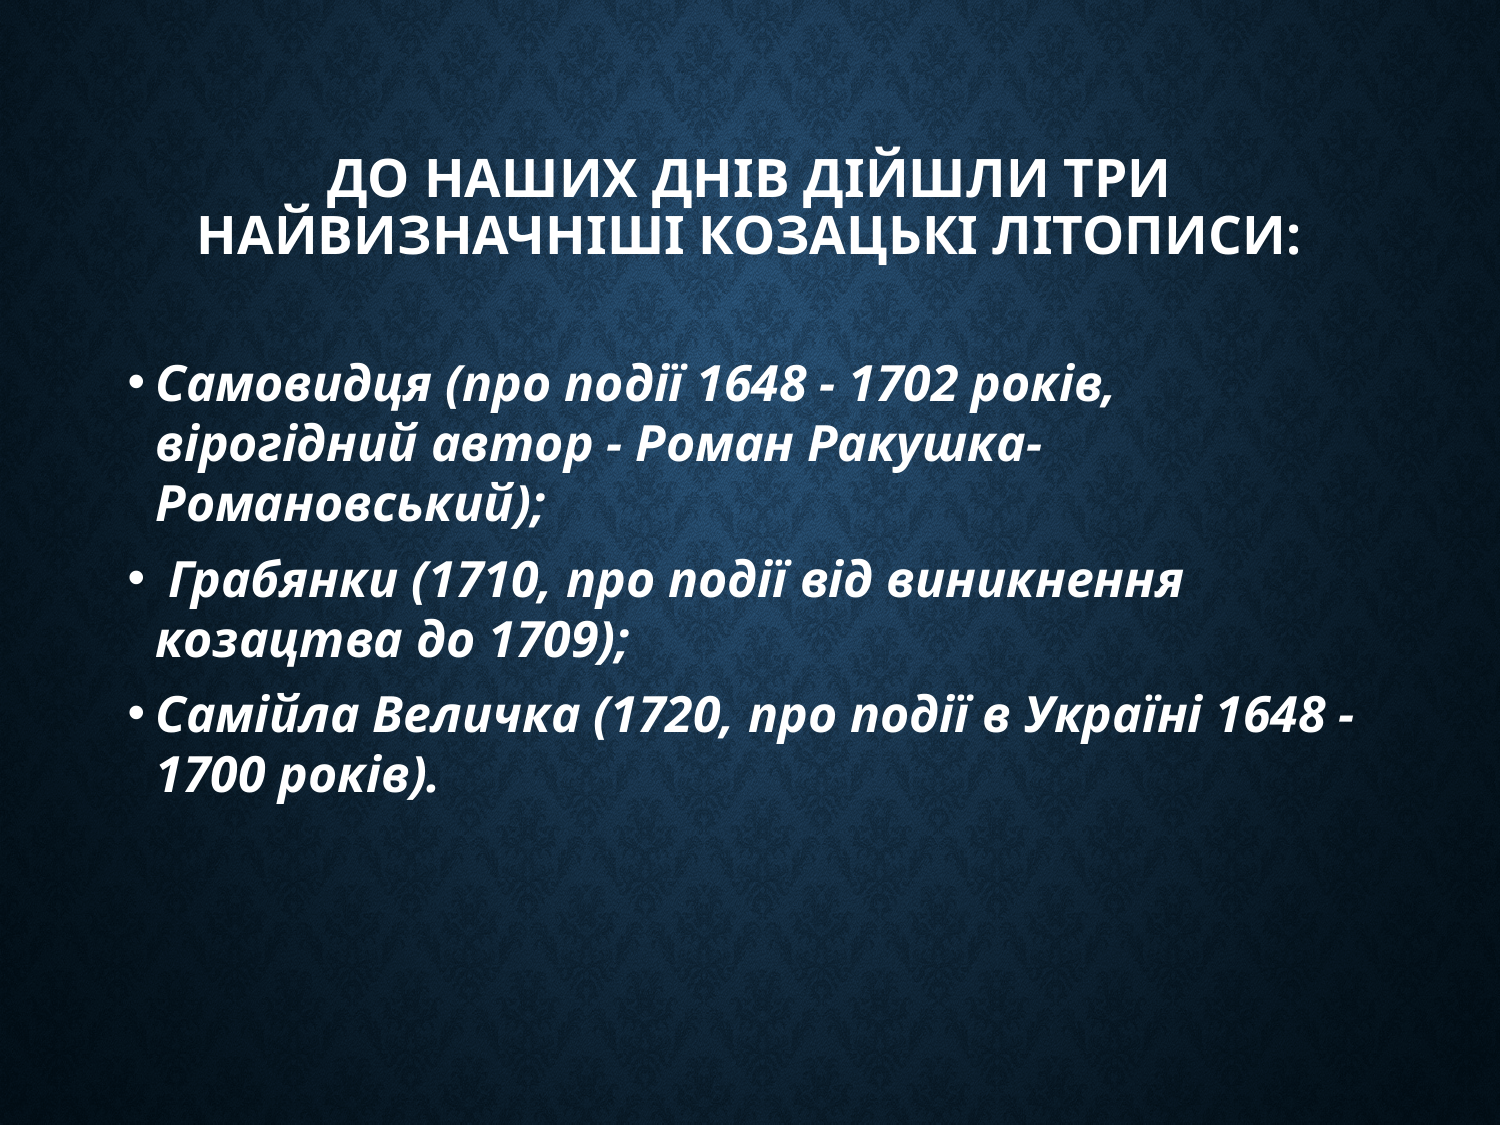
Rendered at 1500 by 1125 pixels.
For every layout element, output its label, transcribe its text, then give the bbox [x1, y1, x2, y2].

title До наших днів дійшли три найвизначніші козацькі літописи: [112, 99, 1387, 318]
list Самовидця (про події 1648 - 1702 років, вірогідний автор - Роман Ракушка-Романовський); Грабянки (1710, про події від виникнення козацтва до 1709); Самійла Величка (1720, про події в Україні 1648 - 1700 років). [112, 343, 1387, 950]
